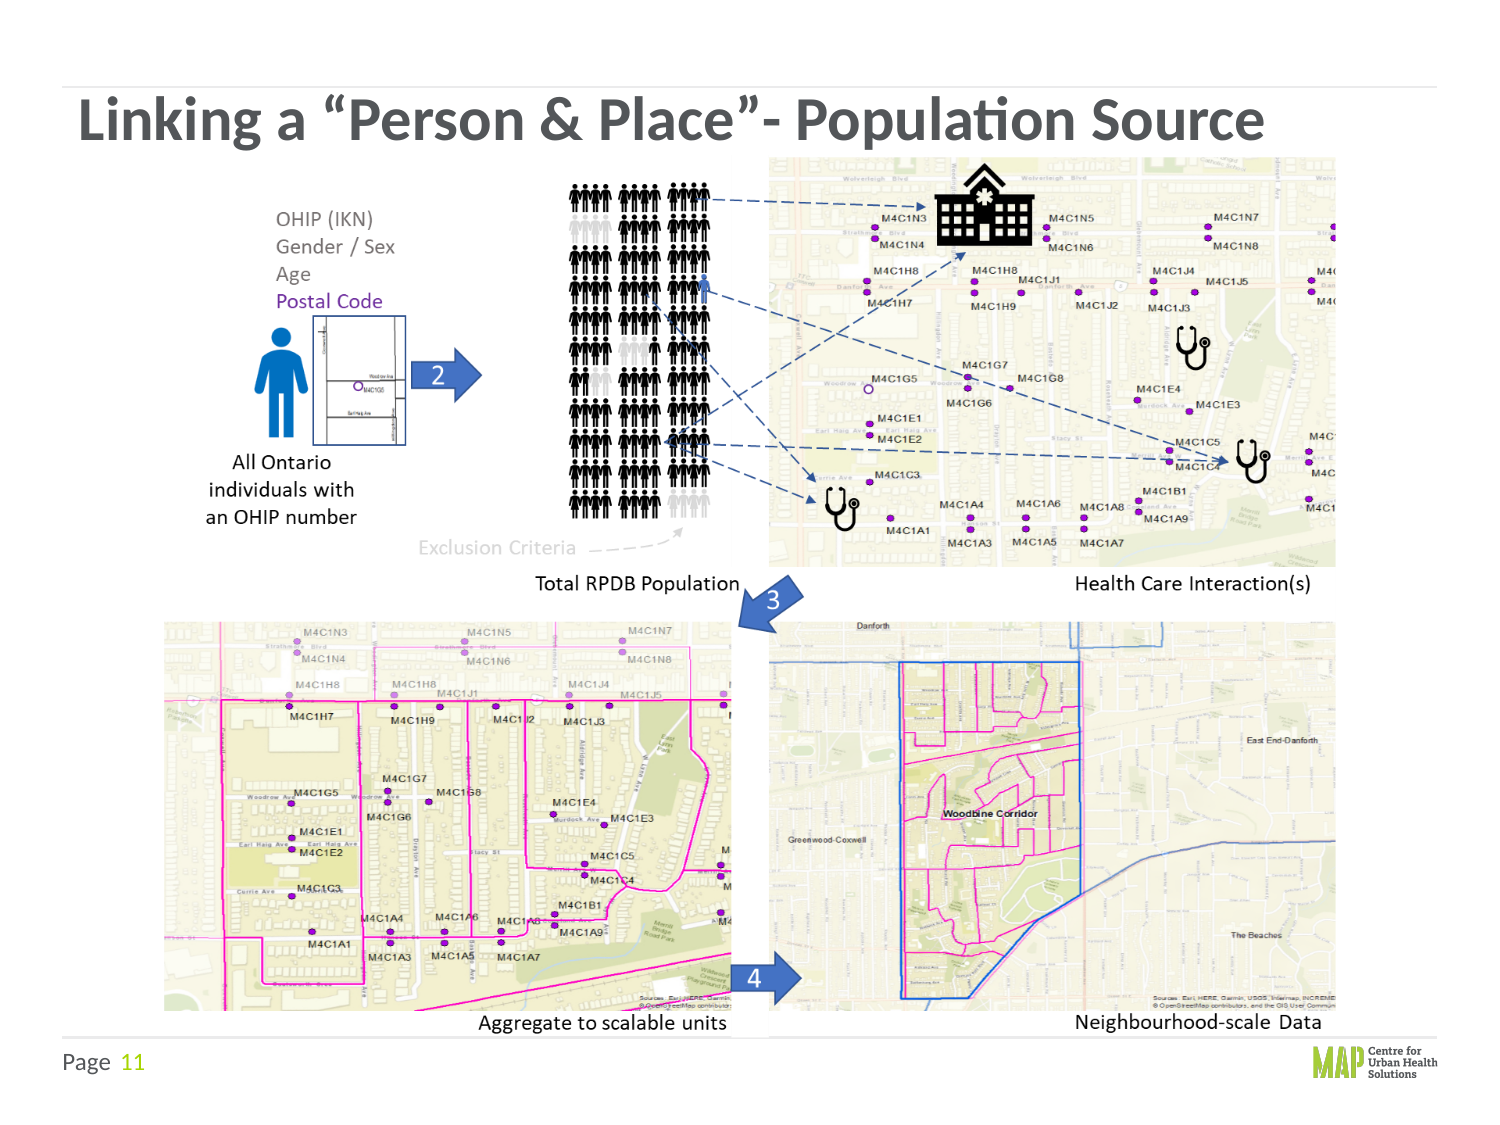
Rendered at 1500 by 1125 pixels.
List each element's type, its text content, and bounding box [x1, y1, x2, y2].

list Linking a “Person & Place”- Population Source [64, 87, 1459, 150]
slide_number 11 [120, 1037, 200, 1084]
picture [164, 148, 1336, 1049]
